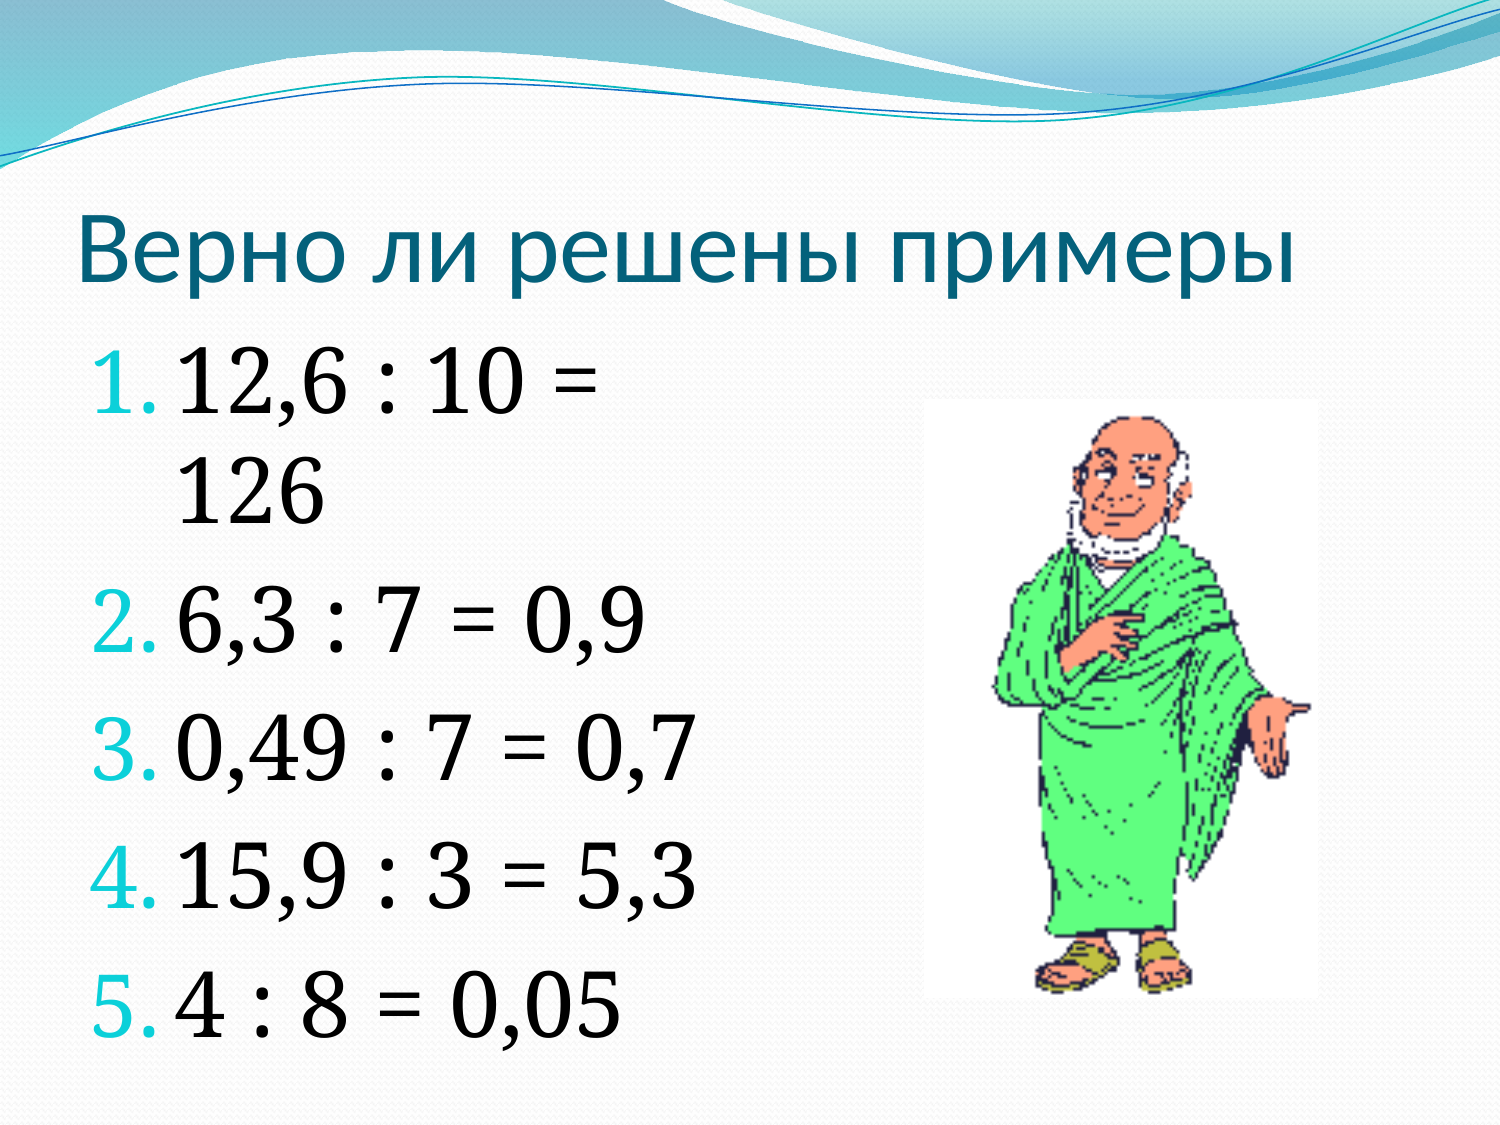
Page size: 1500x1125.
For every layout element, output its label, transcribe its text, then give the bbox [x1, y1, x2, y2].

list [924, 399, 1318, 998]
list 12,6 : 10 = 126 6,3 : 7 = 0,9 0,49 : 7 = 0,7 15,9 : 3 = 5,3 4 : 8 = 0,05 [75, 314, 738, 1043]
title Верно ли решены примеры [75, 115, 1425, 303]
